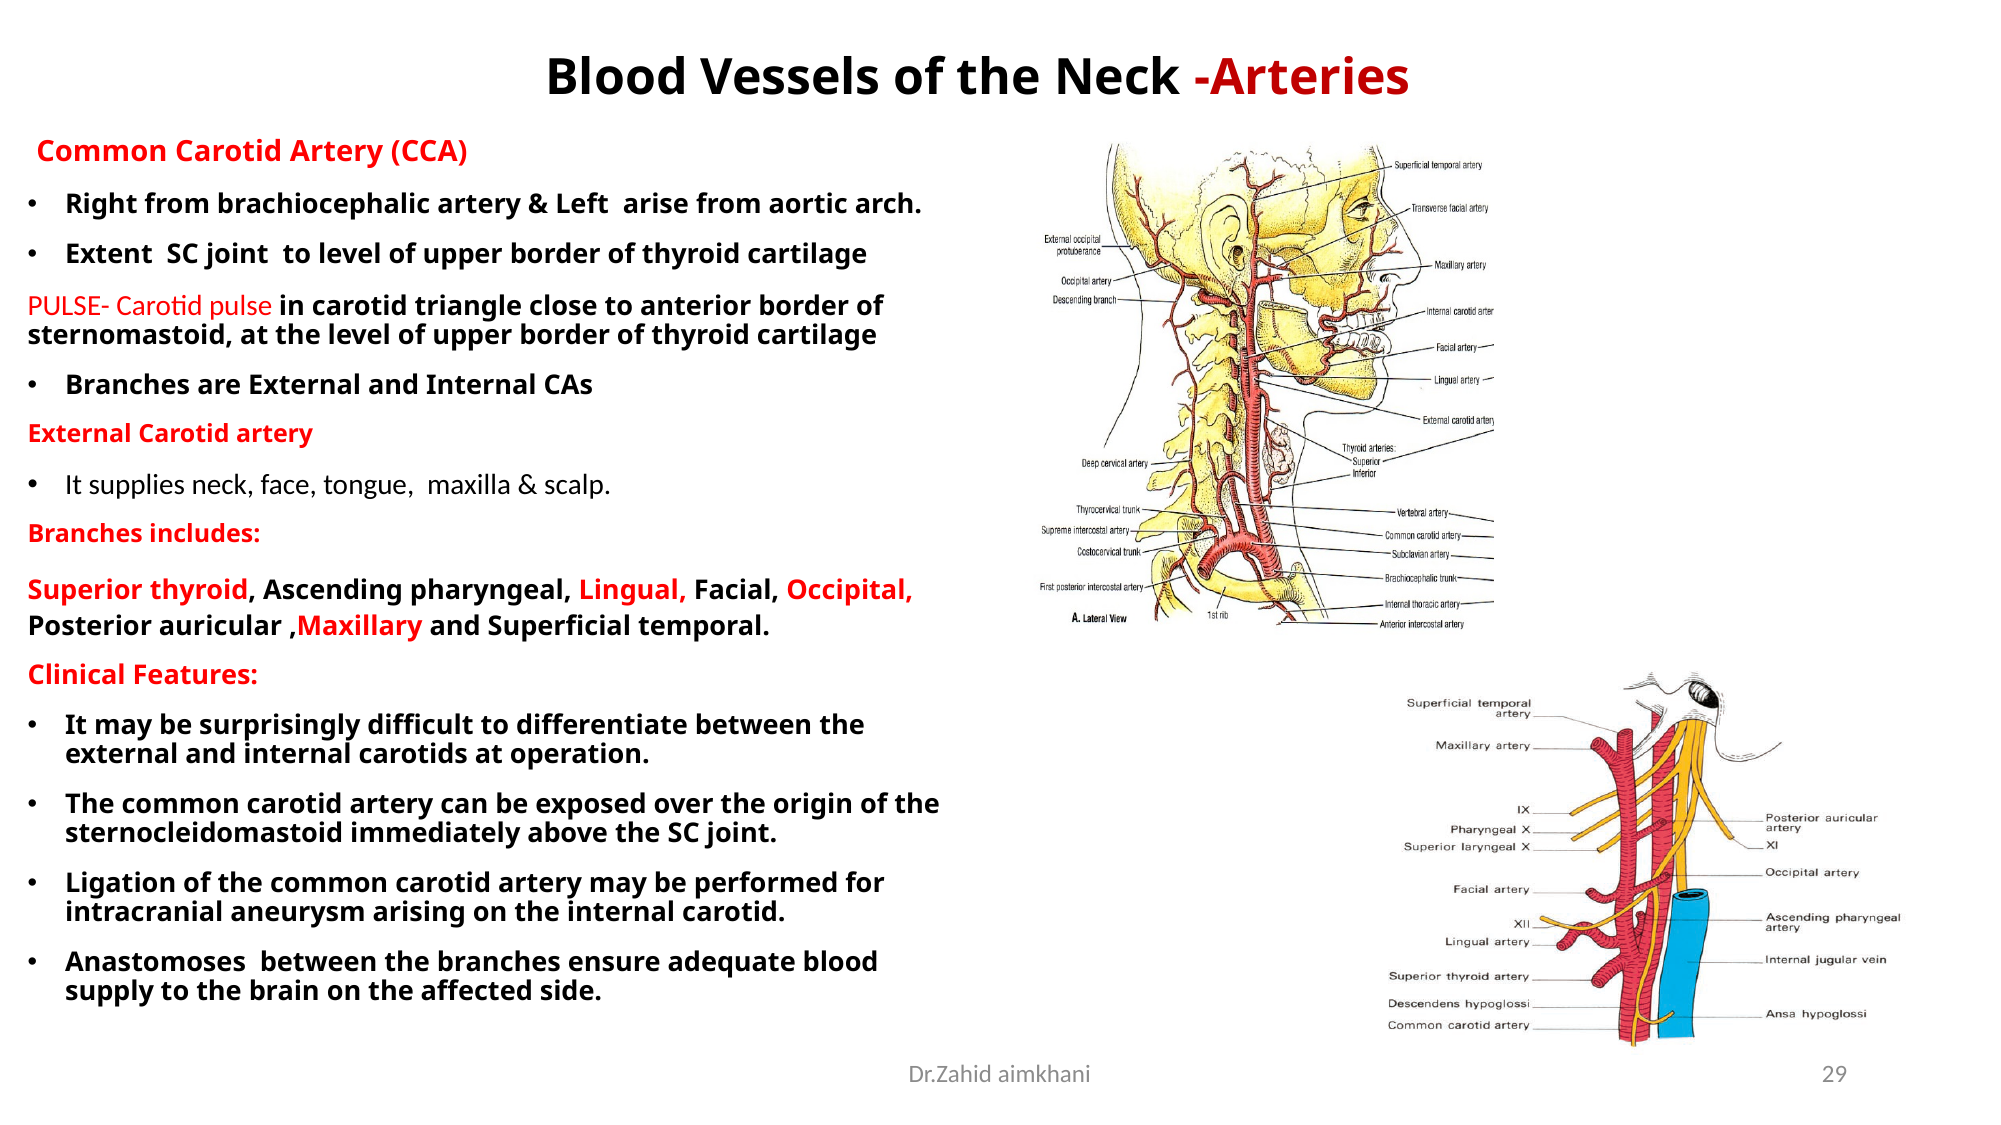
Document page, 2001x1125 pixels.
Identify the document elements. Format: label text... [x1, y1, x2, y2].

picture [1024, 131, 1494, 646]
text_box Blood Vessels of the Neck -Arteries [530, 37, 1426, 113]
list Common Carotid Artery (CCA) Right from brachiocephalic artery & Left arise from aortic arch. Extent SC joint to level of upper border of thyroid cartilage PULSE- Carotid pulse in carotid triangle close to anterior border of sternomastoid, at the level of upper border of thyroid cartilage Branches are External and Internal CAs External Carotid artery It supplies neck, face, tongue, maxilla & scalp. Branches includes: Superior thyroid, Ascending pharyngeal, Lingual, Facial, Occipital, Posterior auricular ,Maxillary and Superficial temporal. Clinical Features: It may be surprisingly difficult to differentiate between the external and internal carotids at operation. The common carotid artery can be exposed over the origin of the sternocleidomastoid immediately above the SC joint. Ligation of the common carotid artery may be performed for intracranial aneurysm arising on the internal carotid. Anastomoses between the branches ensure adequate blood supply to the brain on the affected side. [12, 65, 988, 1039]
picture [1362, 660, 1913, 1058]
slide_number 29 [1412, 1058, 1863, 1103]
footer Dr.Zahid aimkhani [662, 1042, 1338, 1103]
